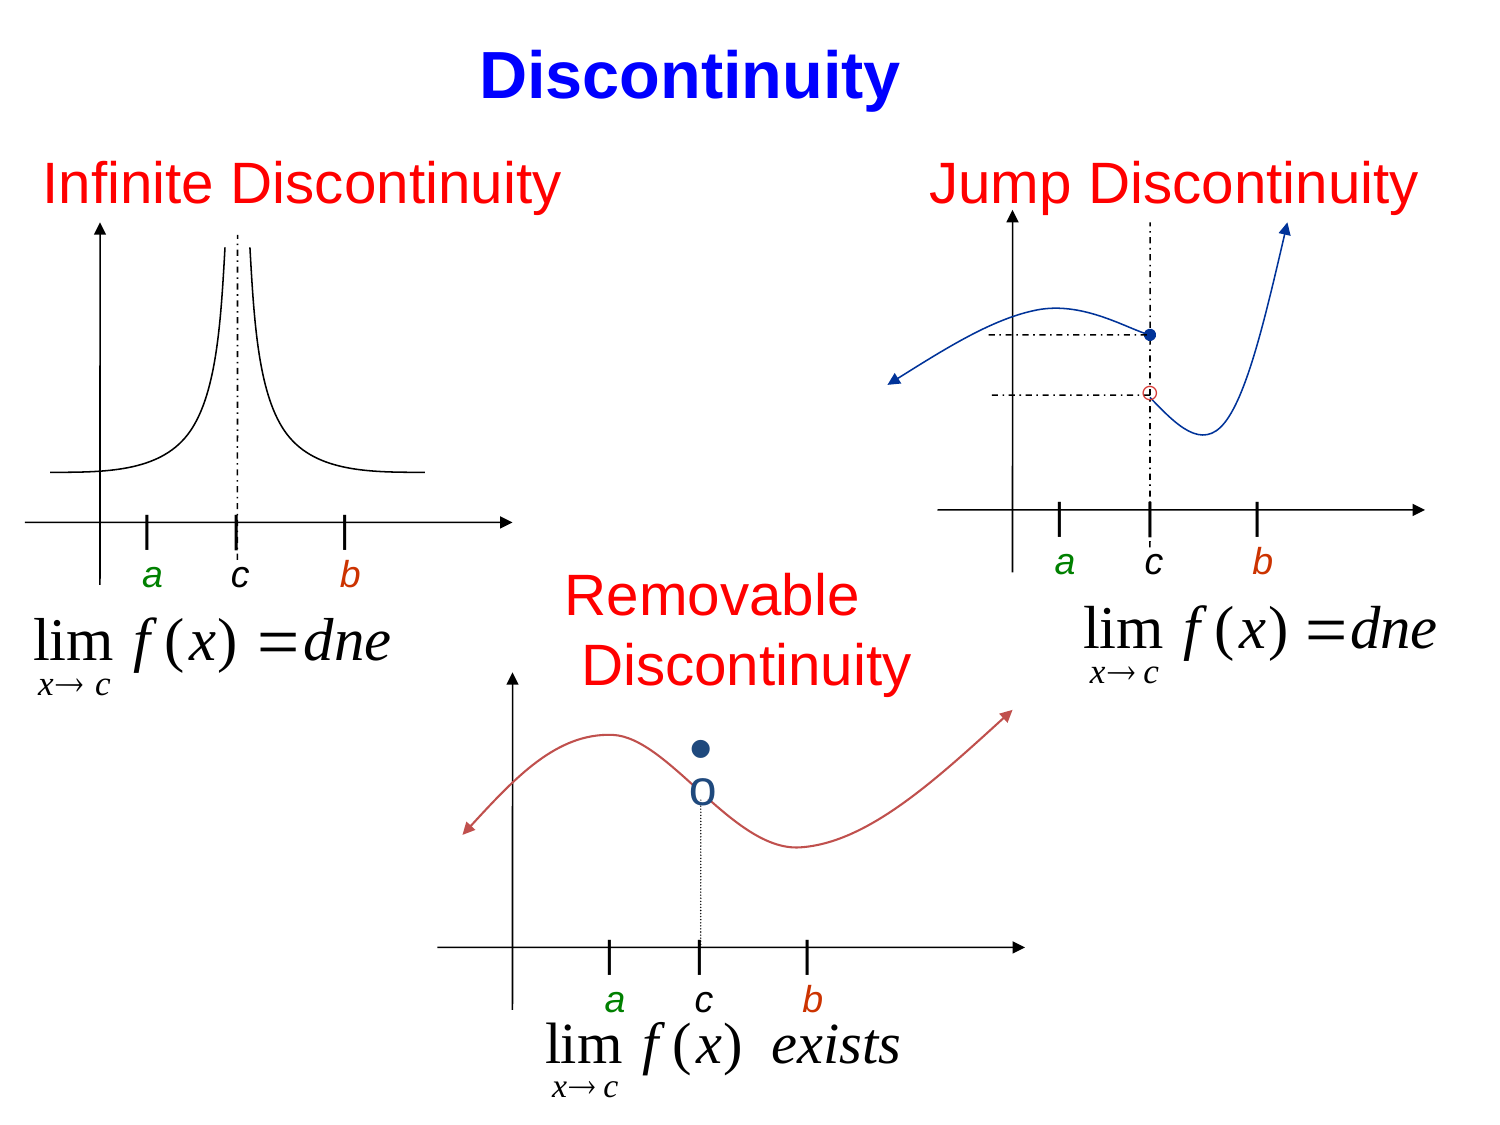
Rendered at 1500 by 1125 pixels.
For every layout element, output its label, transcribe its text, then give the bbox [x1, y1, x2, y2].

text_box [101, 247, 226, 472]
text_box | b [1237, 484, 1288, 585]
text_box ○ [1125, 362, 1250, 417]
text_box Removable Discontinuity [549, 549, 950, 705]
text_box Jump Discontinuity [914, 137, 1435, 223]
text_box [506, 672, 519, 781]
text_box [537, 1005, 913, 1113]
text_box | a [127, 497, 178, 598]
text_box [1169, 417, 1229, 436]
text_box [375, 516, 513, 529]
text_box | a [589, 922, 640, 1003]
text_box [24, 599, 401, 717]
text_box | c [1129, 484, 1205, 585]
text_box [50, 409, 99, 473]
text_box | c [679, 922, 730, 1003]
text_box [887, 308, 1156, 385]
text_box | b [787, 922, 838, 1003]
text_box | b [324, 497, 375, 598]
text_box o [674, 748, 727, 823]
text_box [1288, 503, 1426, 517]
text_box Infinite Discontinuity [27, 137, 578, 223]
text_box Discontinuity [464, 24, 935, 120]
text_box [462, 734, 674, 835]
text_box [249, 247, 425, 473]
text_box [838, 941, 1025, 954]
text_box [1074, 587, 1451, 700]
text_box [93, 223, 107, 522]
text_box | a [1039, 484, 1090, 590]
text_box [1177, 223, 1291, 369]
text_box [727, 709, 1013, 848]
text_box | c [216, 497, 291, 598]
text_box • [675, 705, 728, 792]
